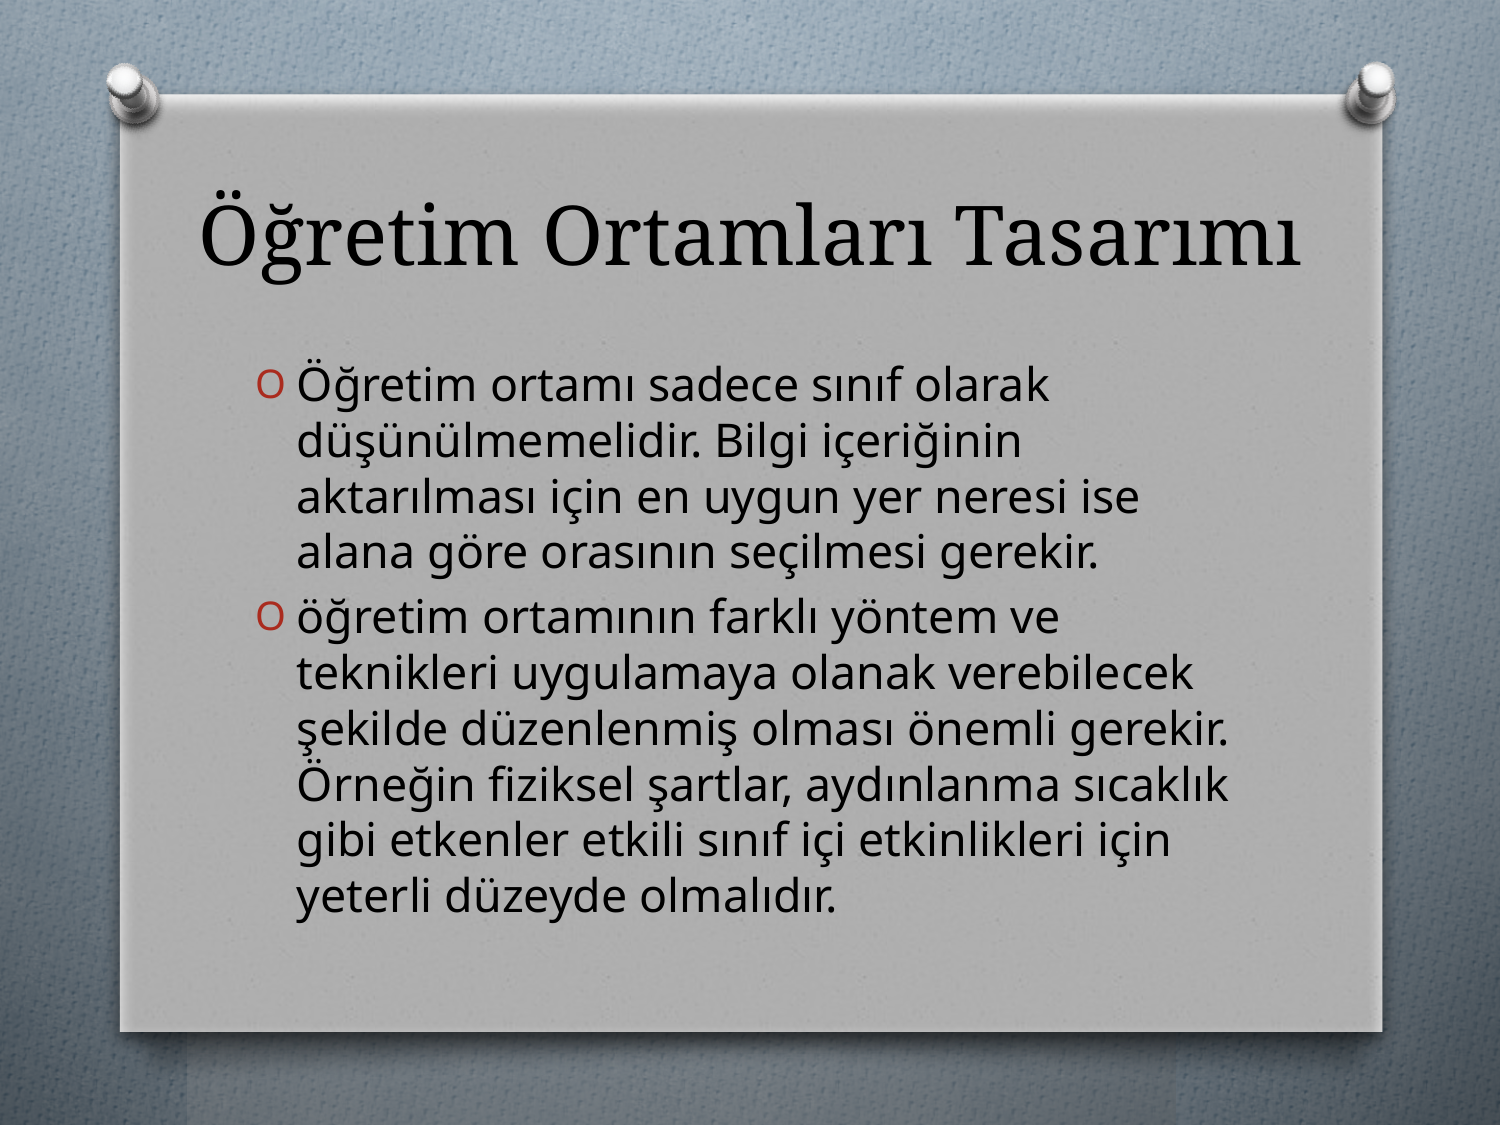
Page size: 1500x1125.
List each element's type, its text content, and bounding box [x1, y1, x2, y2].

picture [1317, 35, 1439, 156]
title Öğretim Ortamları Tasarımı [179, 134, 1323, 332]
list Öğretim ortamı sadece sınıf olarak düşünülmemelidir. Bilgi içeriğinin aktarılması için en uygun yer neresi ise alana göre orasının seçilmesi gerekir. öğretim ortamının farklı yöntem ve teknikleri uygulamaya olanak verebilecek şekilde düzenlenmiş olması önemli gerekir. Örneğin fiziksel şartlar, aydınlanma sıcaklık gibi etkenler etkili sınıf içi etkinlikleri için yeterli düzeyde olmalıdır. [240, 347, 1257, 939]
picture [75, 29, 198, 153]
